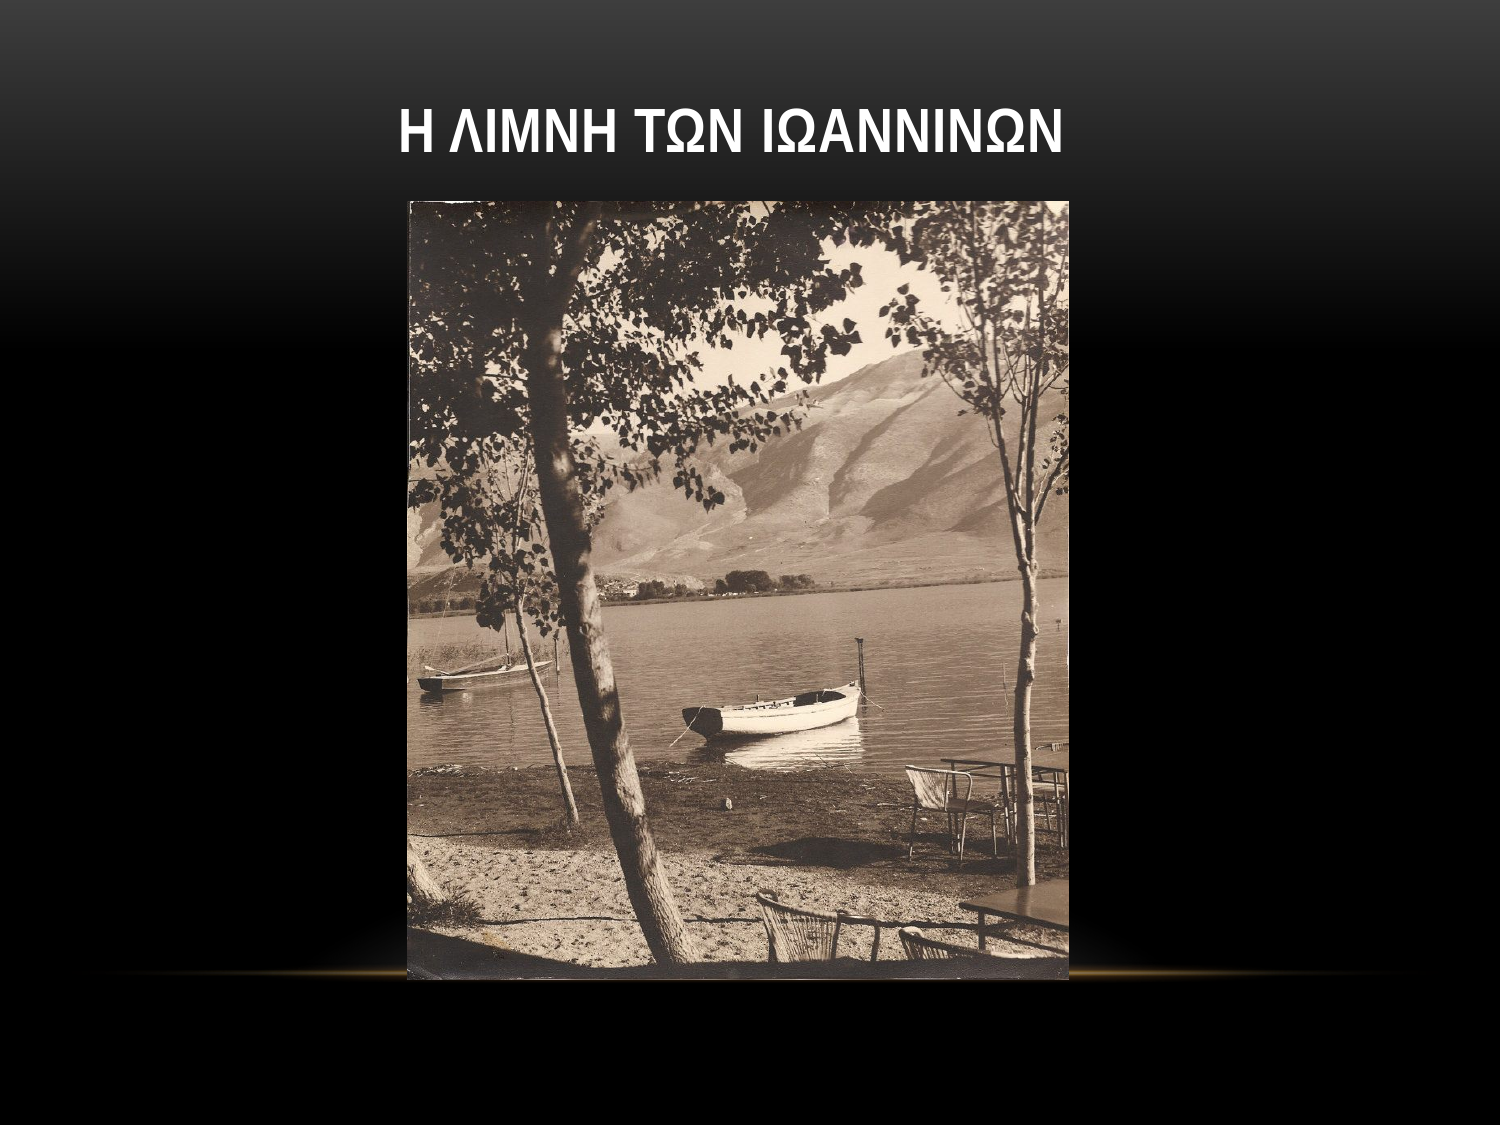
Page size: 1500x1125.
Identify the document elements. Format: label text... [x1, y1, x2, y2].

title Η ΛΙΜΝΗ ΤΩΝ ΙΩΑΝΝΙΝΩΝ [99, 45, 1365, 173]
picture [0, 0, 1500, 1125]
